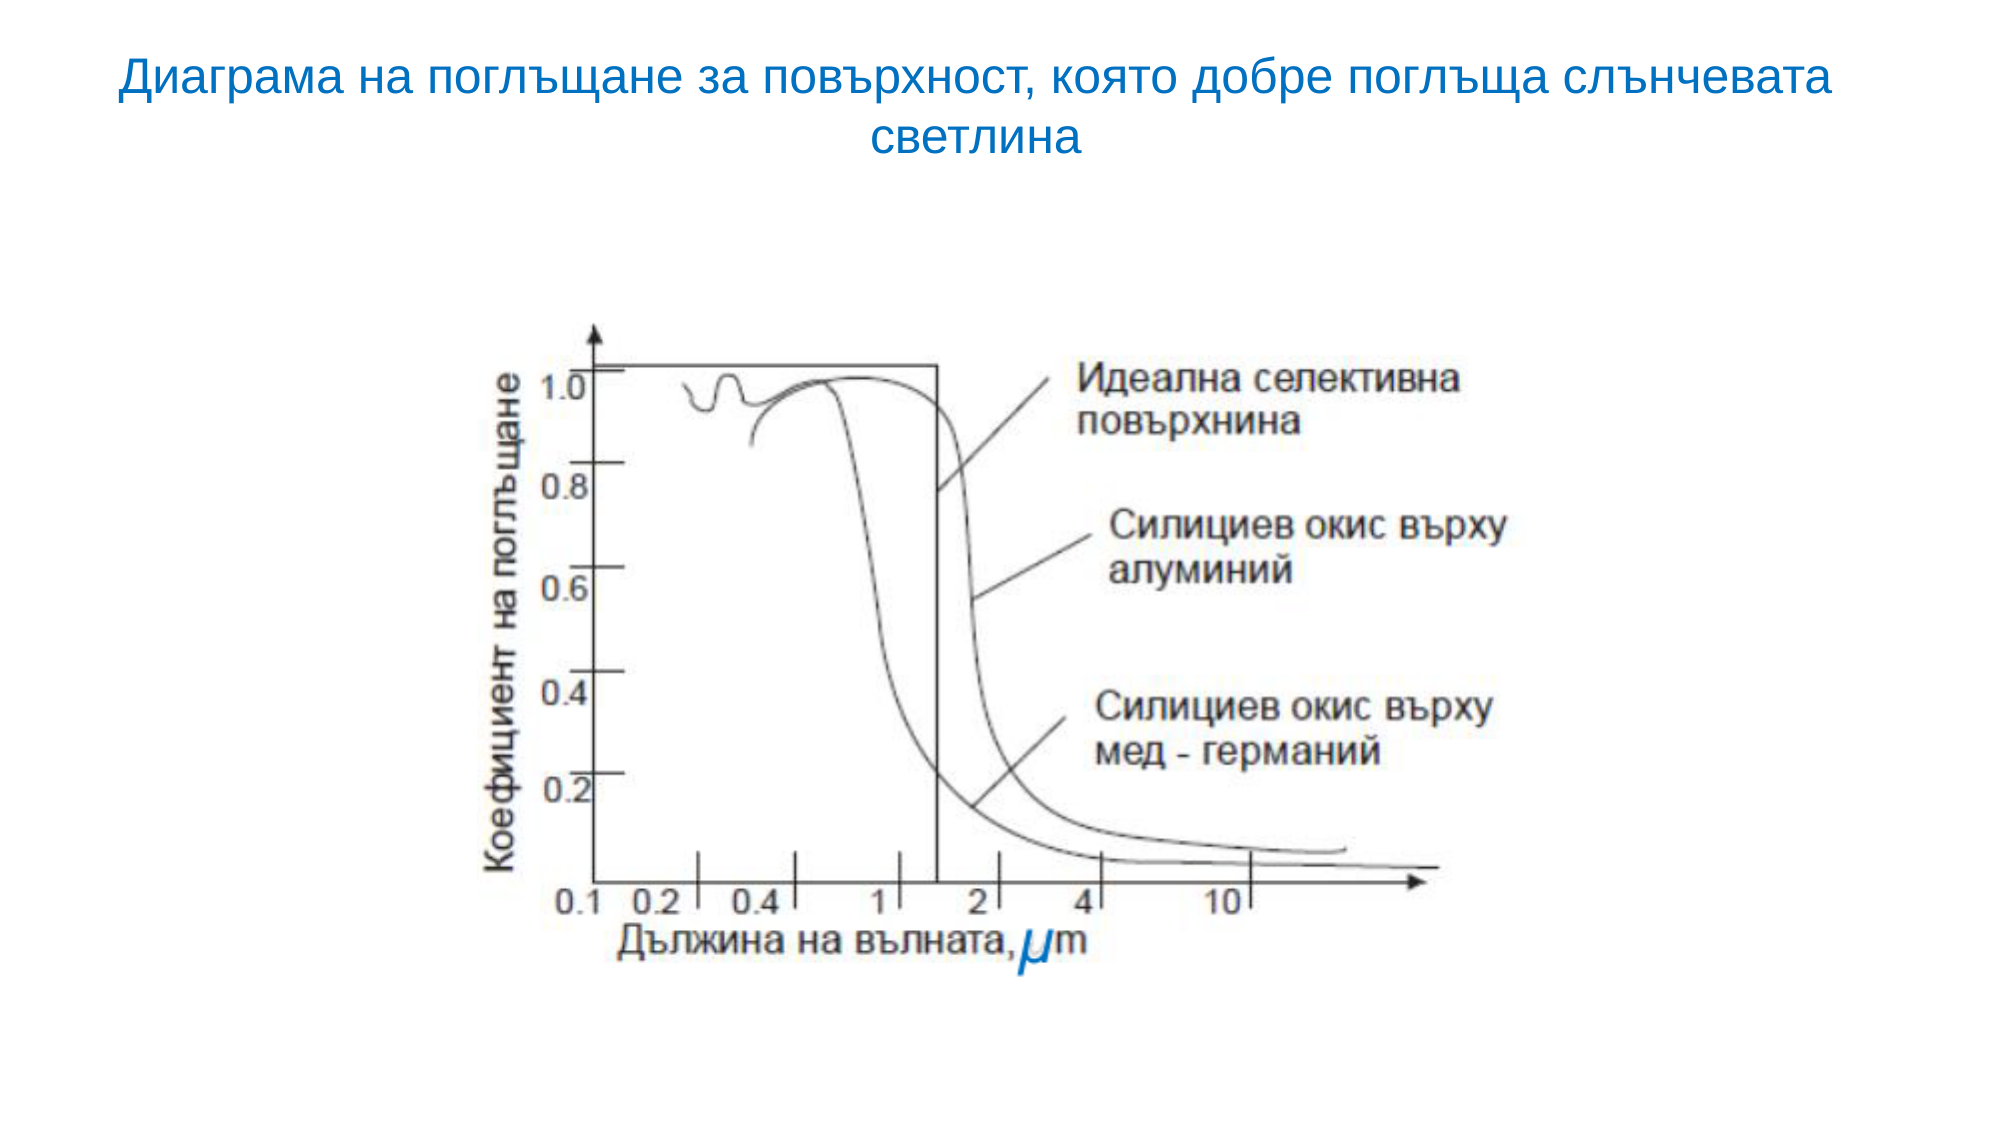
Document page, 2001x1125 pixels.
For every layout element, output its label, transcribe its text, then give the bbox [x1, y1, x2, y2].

picture [477, 236, 1526, 997]
text_box Диаграма на поглъщане за повърхност, която добре поглъща слънчевата светлина [74, 36, 1878, 172]
